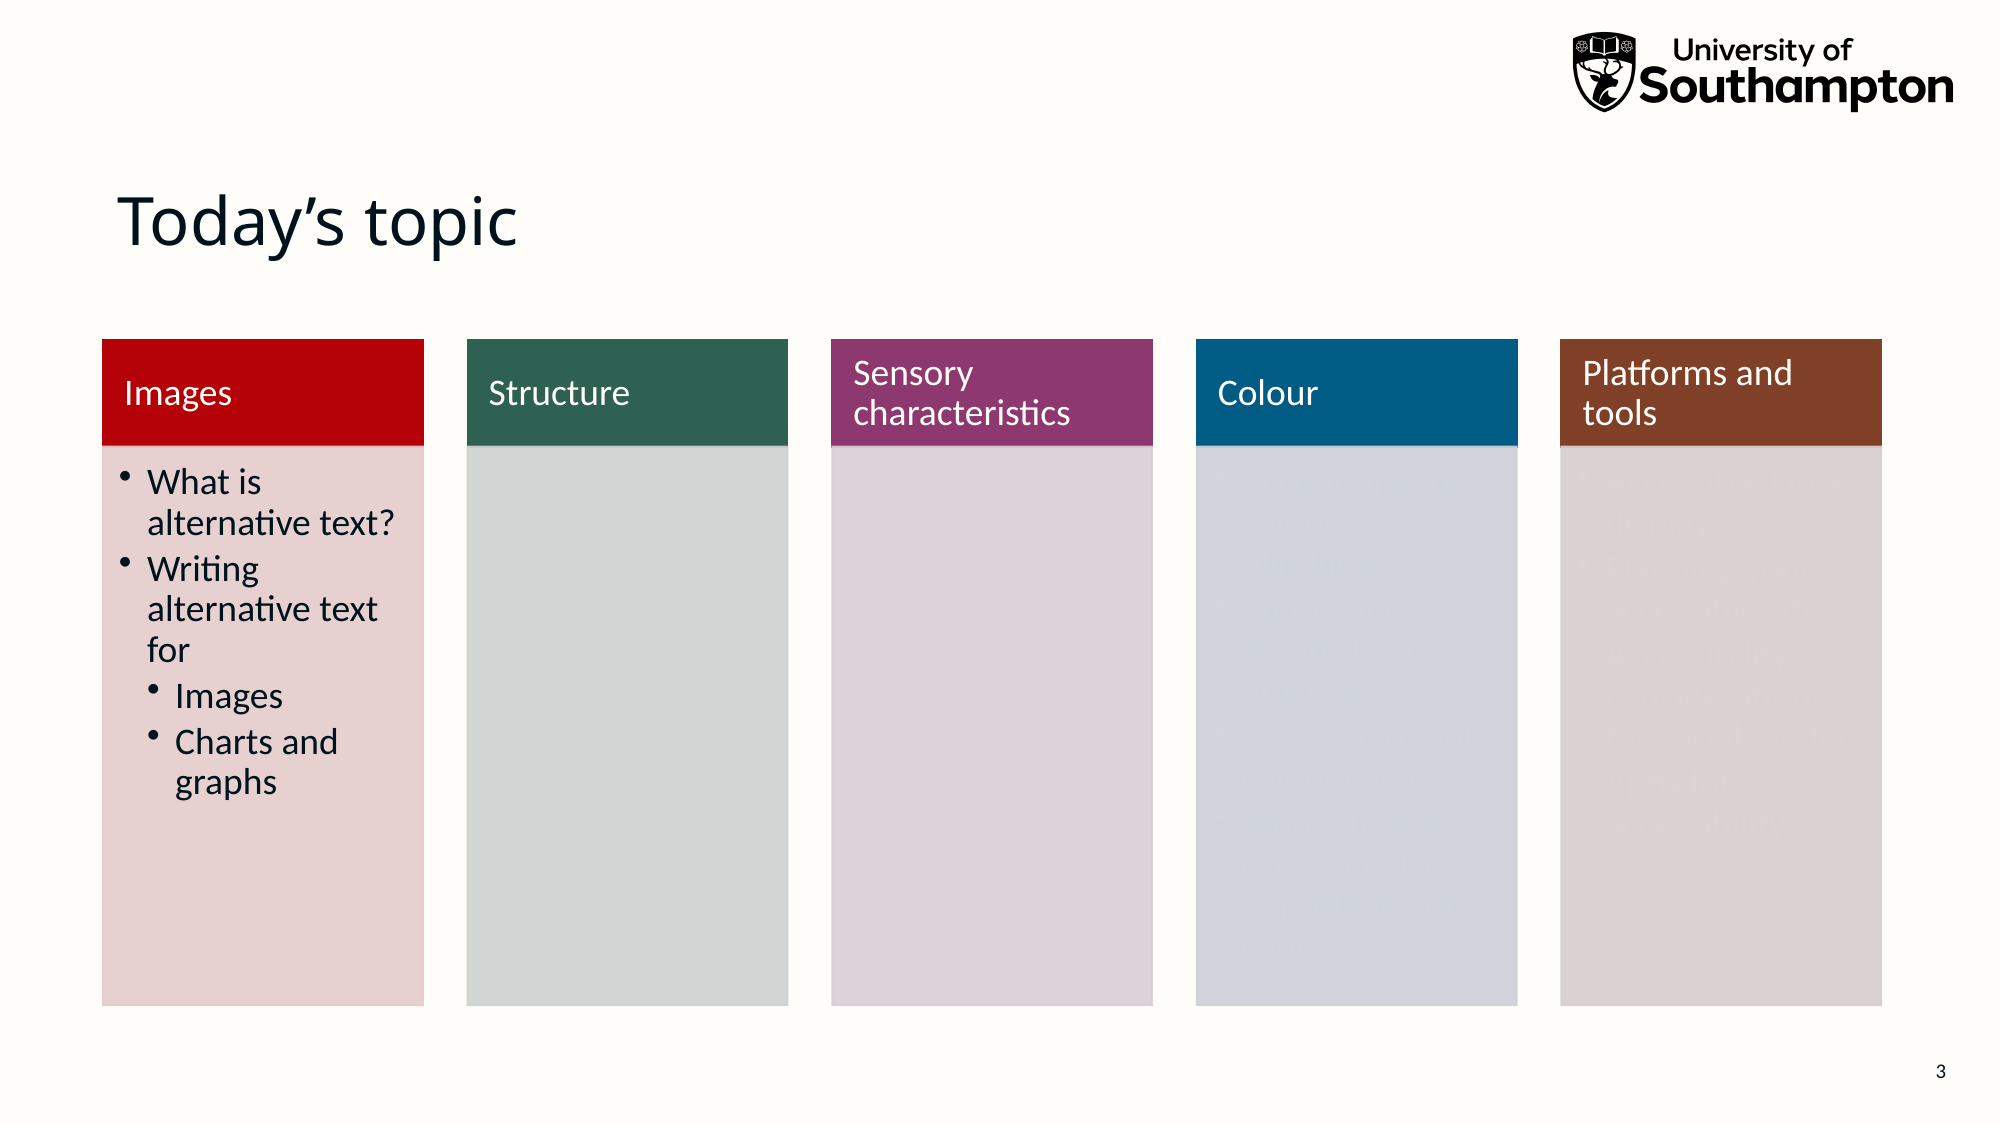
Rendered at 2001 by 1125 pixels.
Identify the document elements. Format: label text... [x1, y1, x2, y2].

title Today’s topic [102, 113, 1882, 268]
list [102, 333, 1882, 1012]
picture [1568, 27, 1958, 117]
